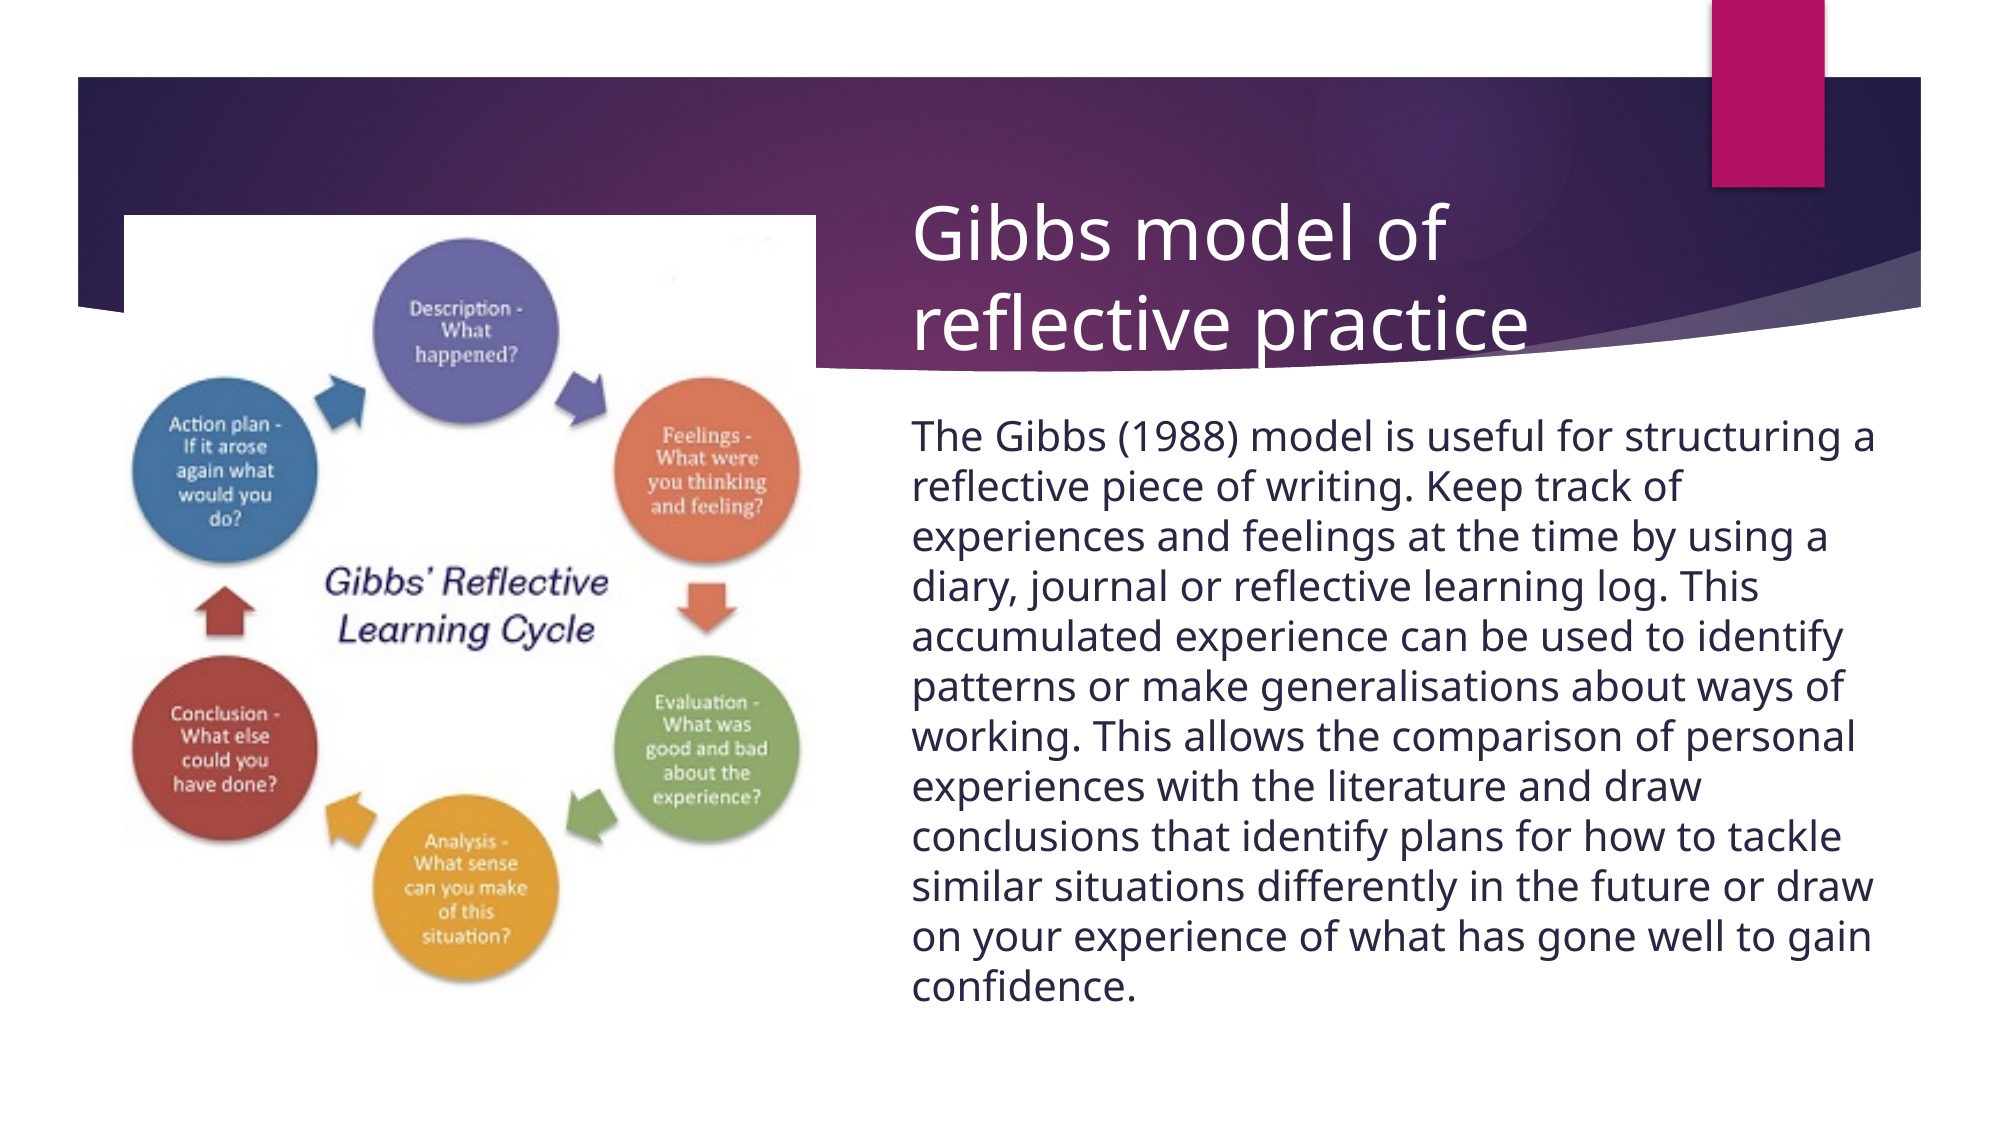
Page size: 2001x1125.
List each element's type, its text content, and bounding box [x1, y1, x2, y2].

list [123, 215, 817, 991]
text_box The Gibbs (1988) model is useful for structuring a reflective piece of writing. Keep track of experiences and feelings at the time by using a diary, journal or reflective learning log. This accumulated experience can be used to identify patterns or make generalisations about ways of working. This allows the comparison of personal experiences with the literature and draw conclusions that identify plans for how to tackle similar situations differently in the future or draw on your experience of what has gone well to gain confidence. [896, 401, 1919, 1067]
title Gibbs model of reflective practice [896, 93, 1637, 401]
